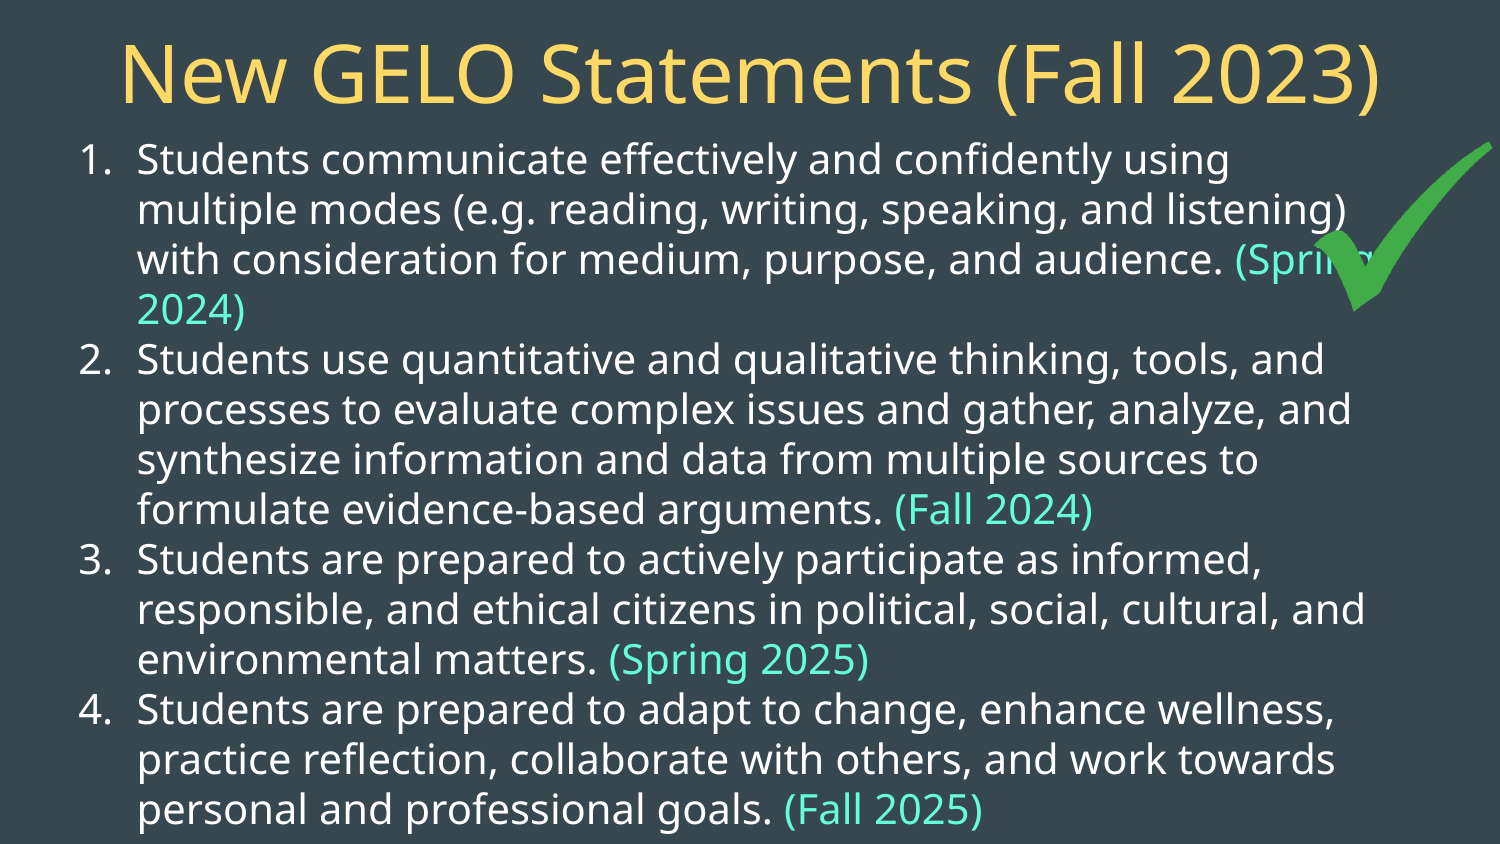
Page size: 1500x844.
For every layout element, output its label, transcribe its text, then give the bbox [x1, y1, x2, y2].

list Students communicate effectively and confidently using multiple modes (e.g. reading, writing, speaking, and listening) with consideration for medium, purpose, and audience. (Spring 2024) Students use quantitative and qualitative thinking, tools, and processes to evaluate complex issues and gather, analyze, and synthesize information and data from multiple sources to formulate evidence-based arguments. (Fall 2024) Students are prepared to actively participate as informed, responsible, and ethical citizens in political, social, cultural, and environmental matters. (Spring 2025) Students are prepared to adapt to change, enhance wellness, practice reflection, collaborate with others, and work towards personal and professional goals. (Fall 2025) [46, 117, 1454, 804]
picture [1313, 140, 1494, 312]
title New GELO Statements (Fall 2023) [46, 23, 1454, 117]
